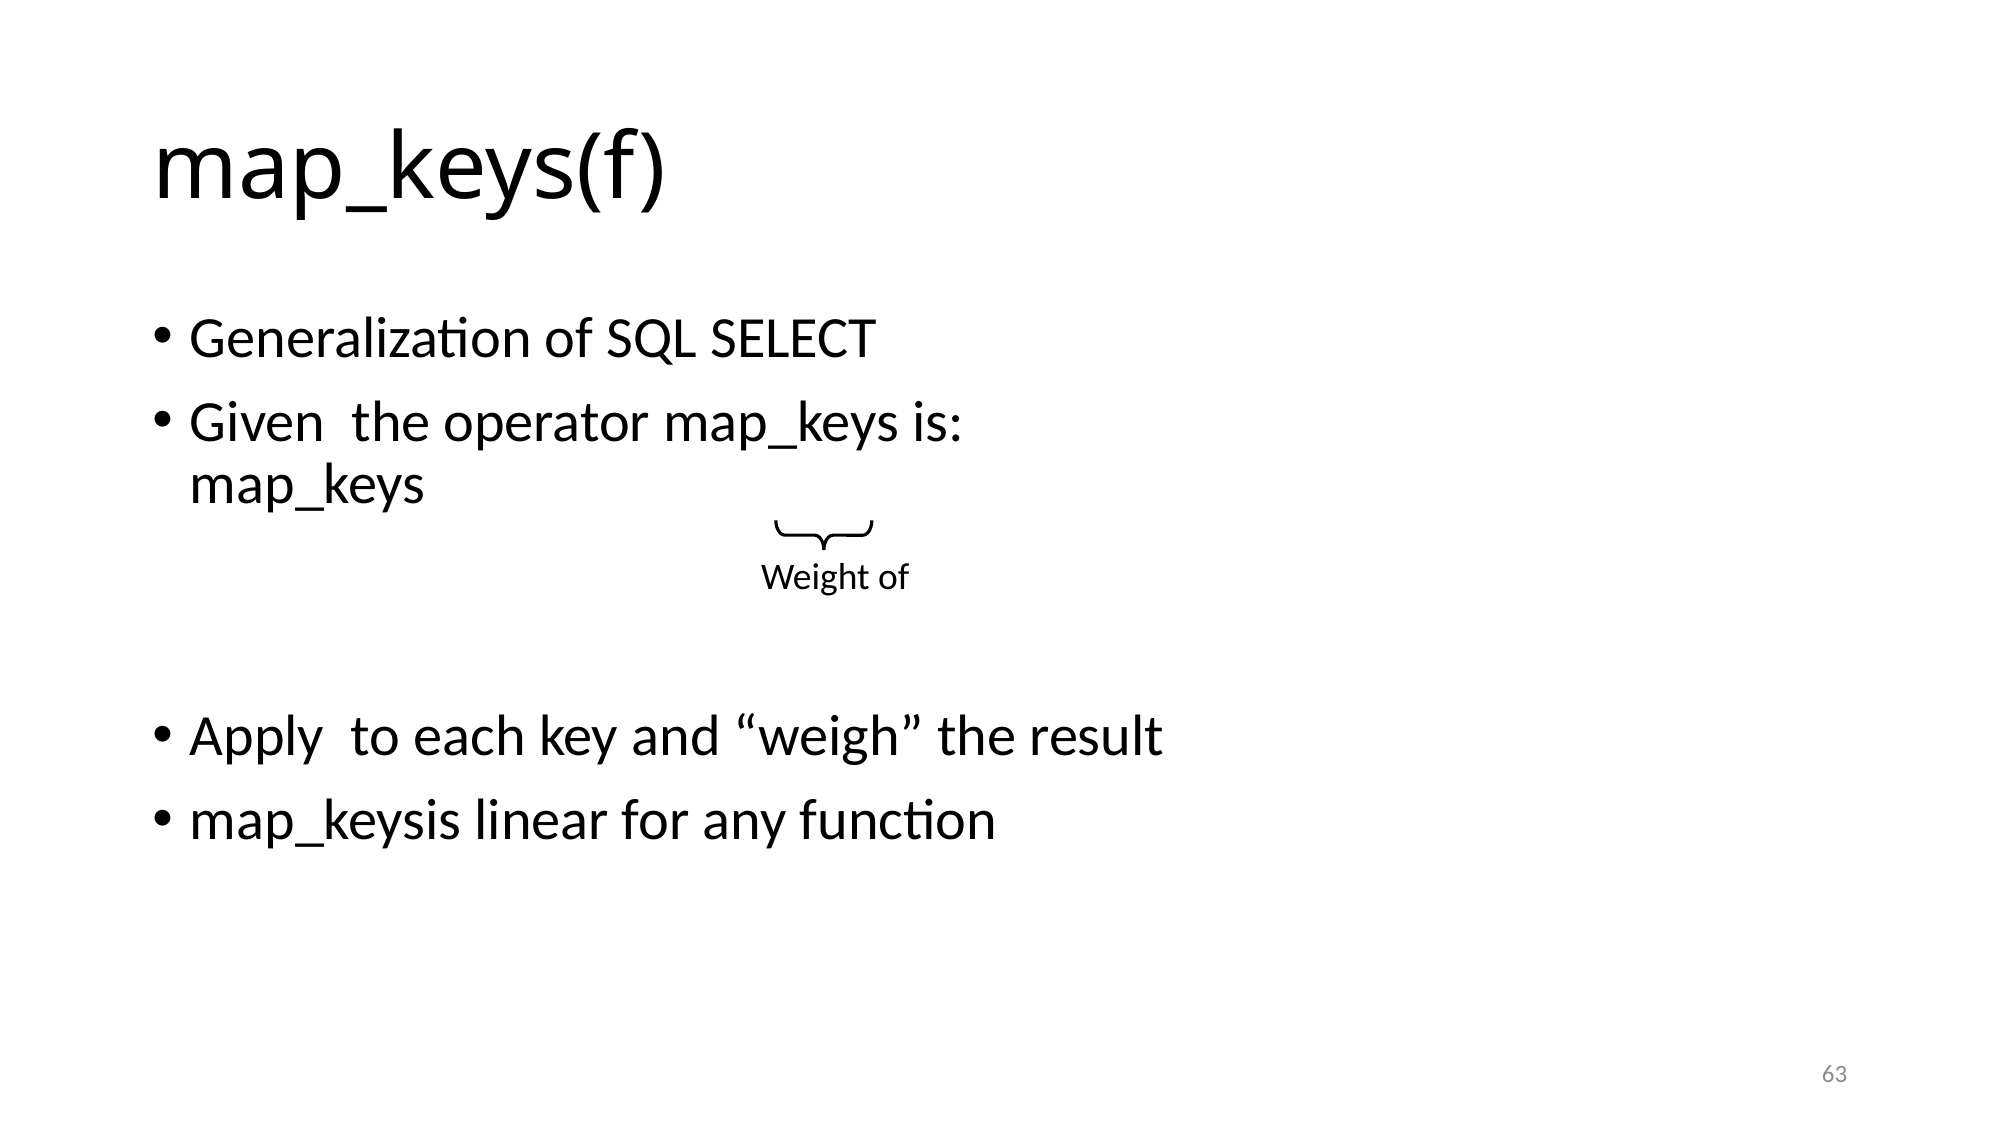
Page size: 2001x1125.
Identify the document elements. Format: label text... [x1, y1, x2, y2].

text_box [775, 520, 873, 551]
slide_number 63 [1798, 1042, 1863, 1103]
title map_keys(f) [137, 59, 1863, 278]
